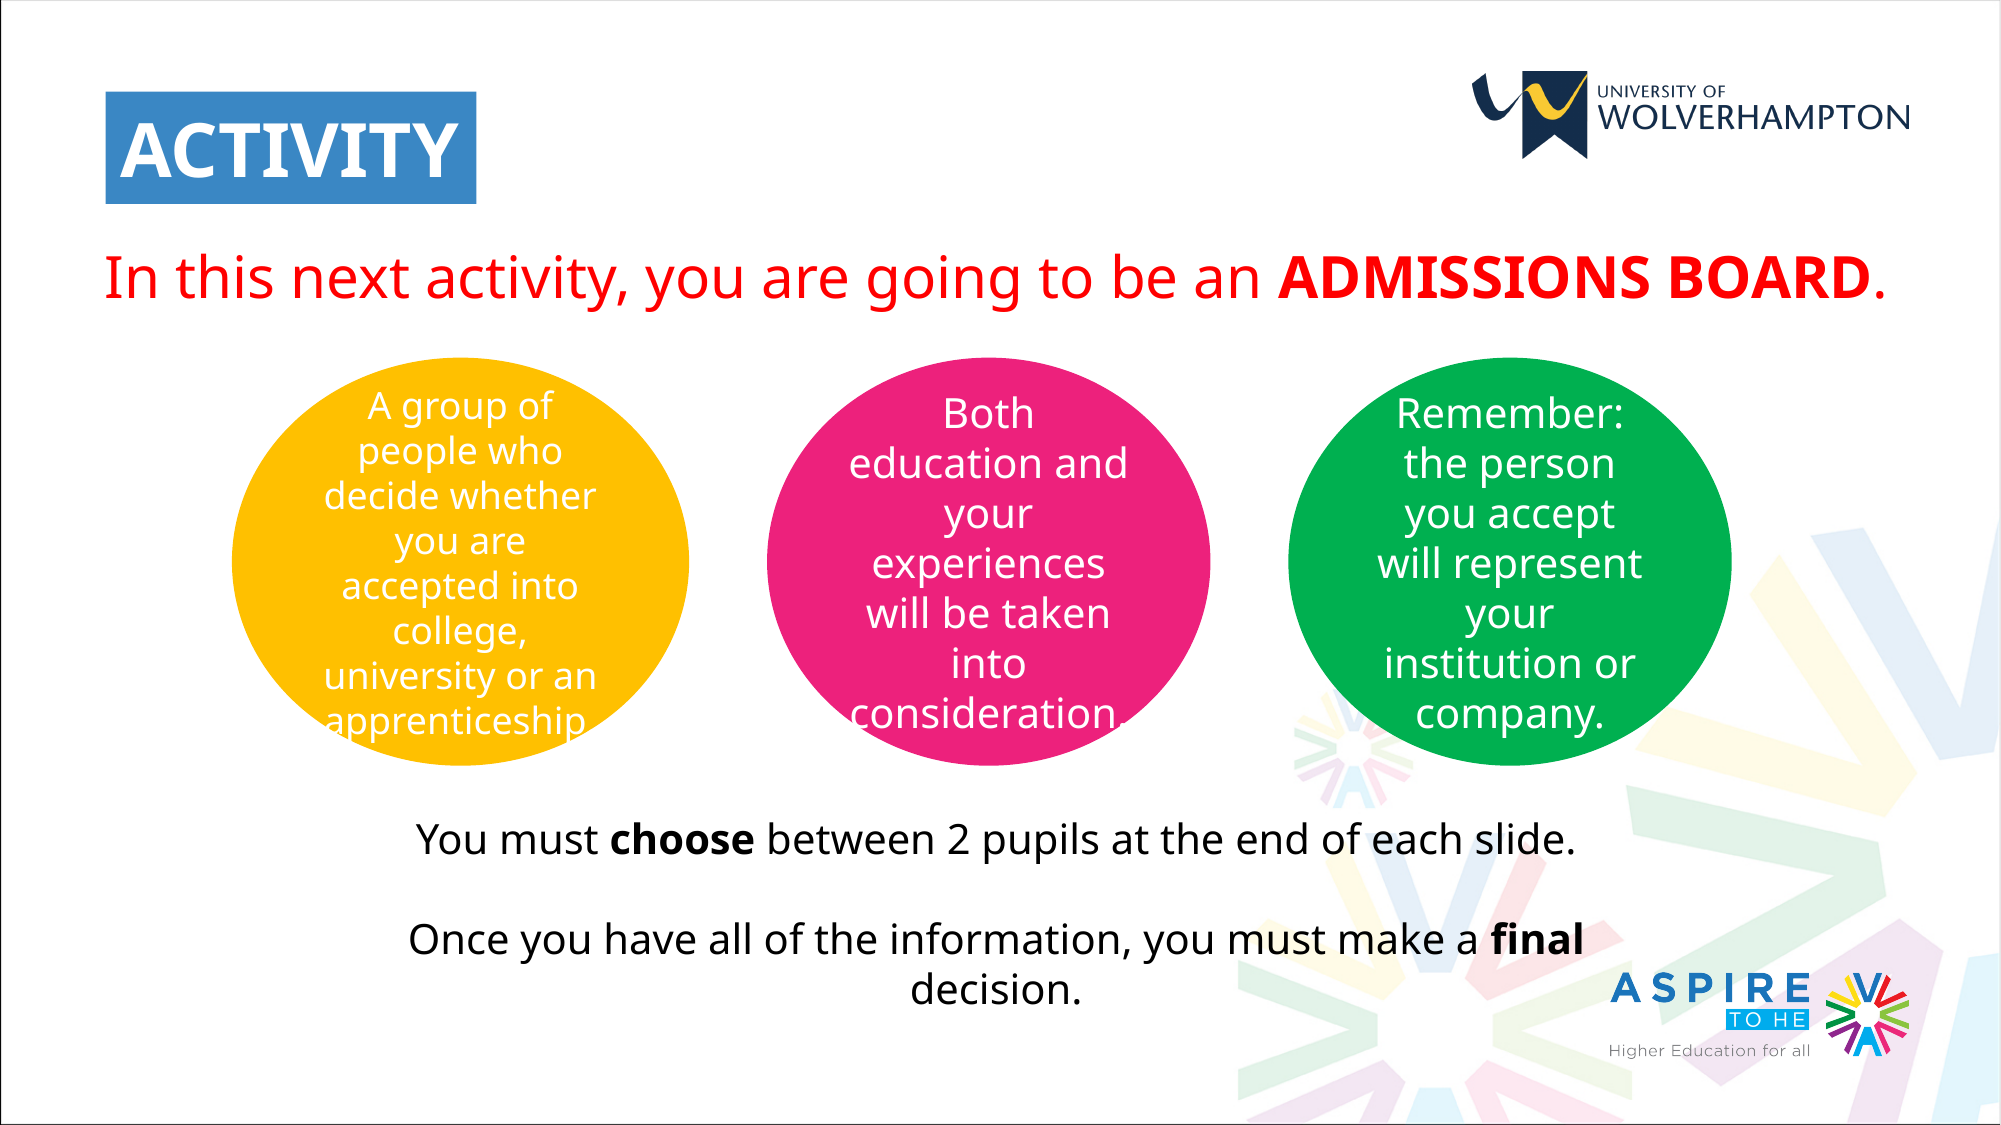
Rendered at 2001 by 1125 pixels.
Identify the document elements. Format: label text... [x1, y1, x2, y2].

text_box You must choose between 2 pupils at the end of each slide. Once you have all of the information, you must make a final decision. [313, 805, 1680, 1020]
text_box Remember: the person you accept will represent your institution or company. [1287, 356, 1733, 767]
text_box A group of people who decide whether you are accepted into college, university or an apprenticeship. [230, 356, 691, 767]
text_box In this next activity, you are going to be an ADMISSIONS BOARD. [71, 232, 1922, 318]
picture [0, 0, 2001, 1125]
text_box ACTIVITY [104, 91, 477, 205]
text_box Both education and your experiences will be taken into consideration. [766, 356, 1212, 767]
